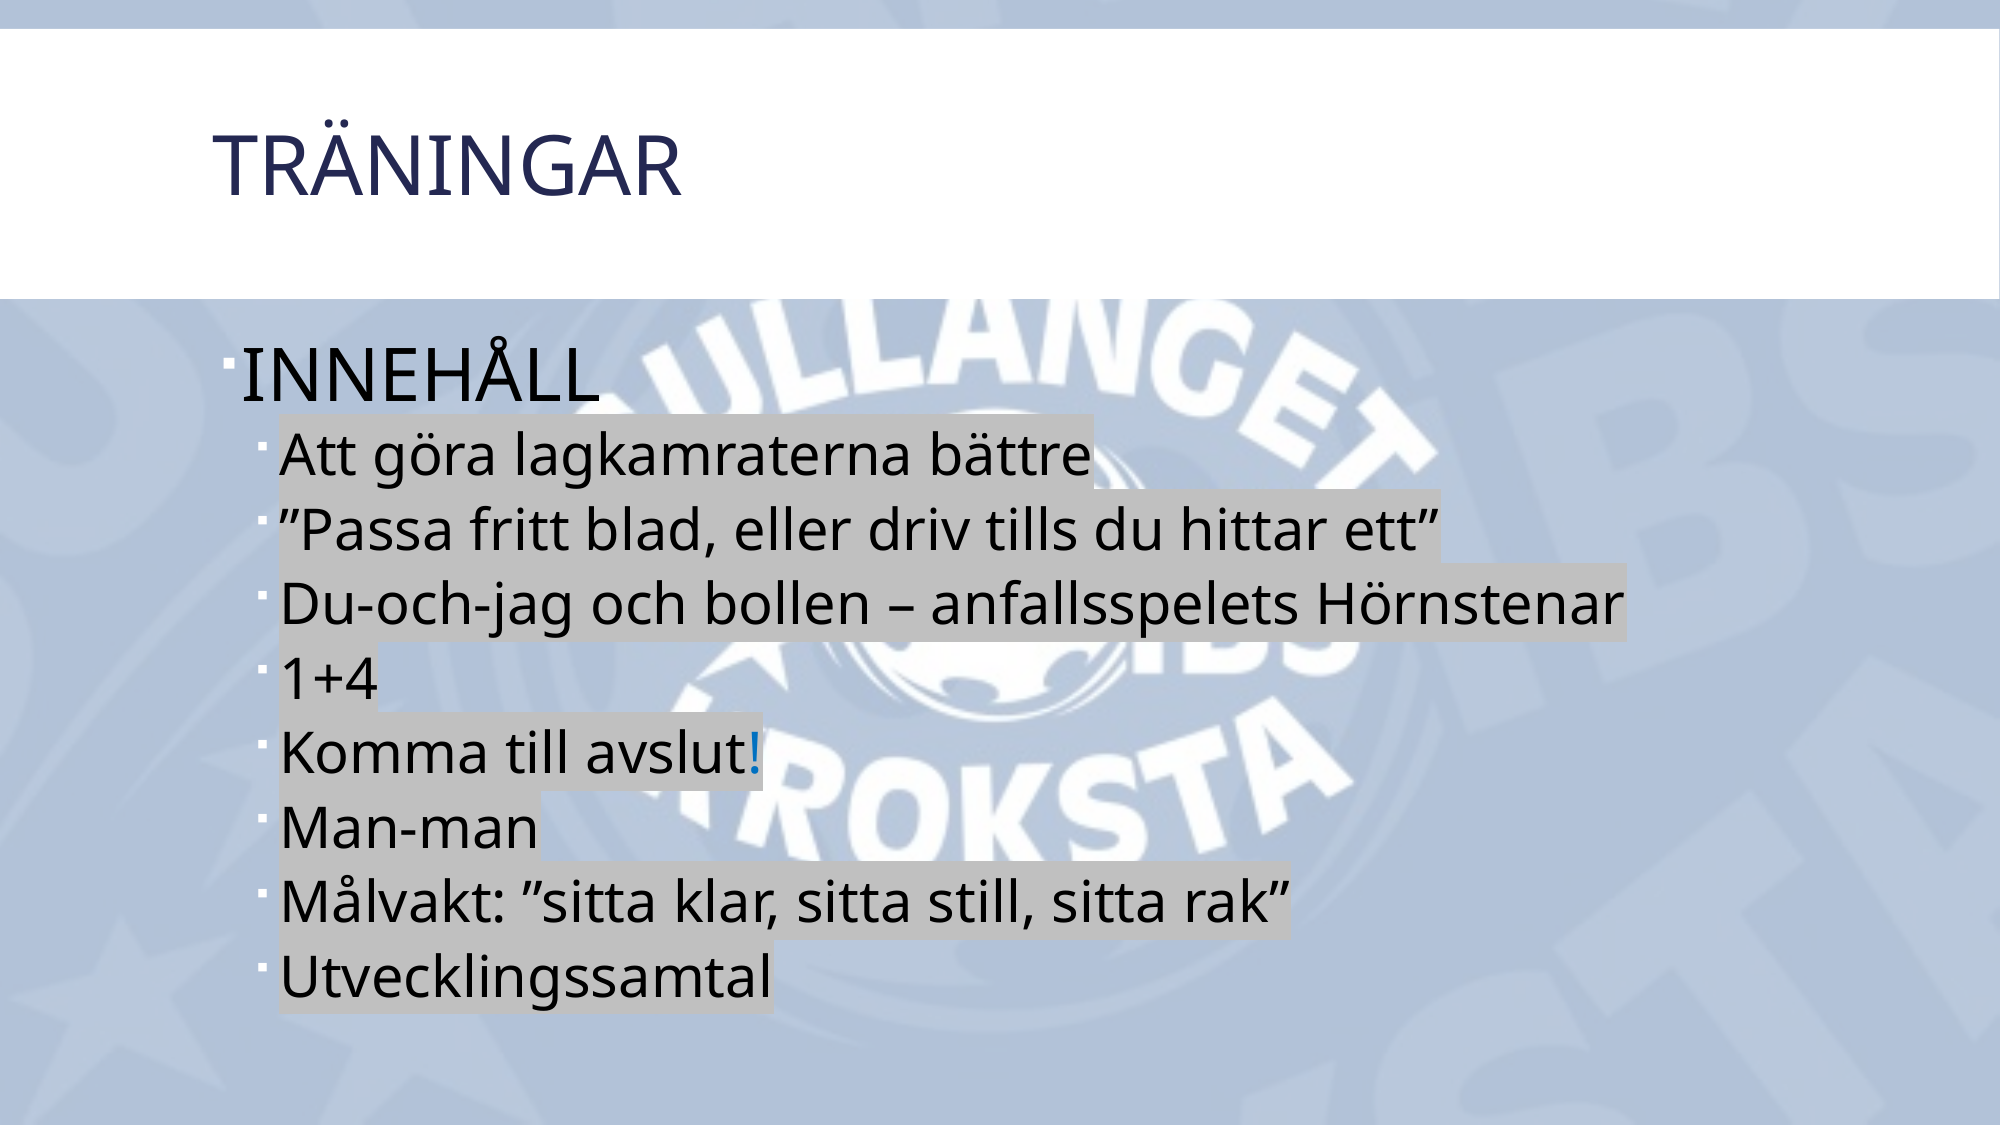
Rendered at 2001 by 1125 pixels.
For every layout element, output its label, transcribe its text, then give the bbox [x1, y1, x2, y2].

title Träningar [197, 46, 1803, 295]
list INNEHÅLL Att göra lagkamraterna bättre ”Passa fritt blad, eller driv tills du hittar ett” Du-och-jag och bollen – anfallsspelets Hörnstenar 1+4 Komma till avslut! Man-man Målvakt: ”sitta klar, sitta still, sitta rak” Utvecklingssamtal [197, 329, 1803, 1020]
